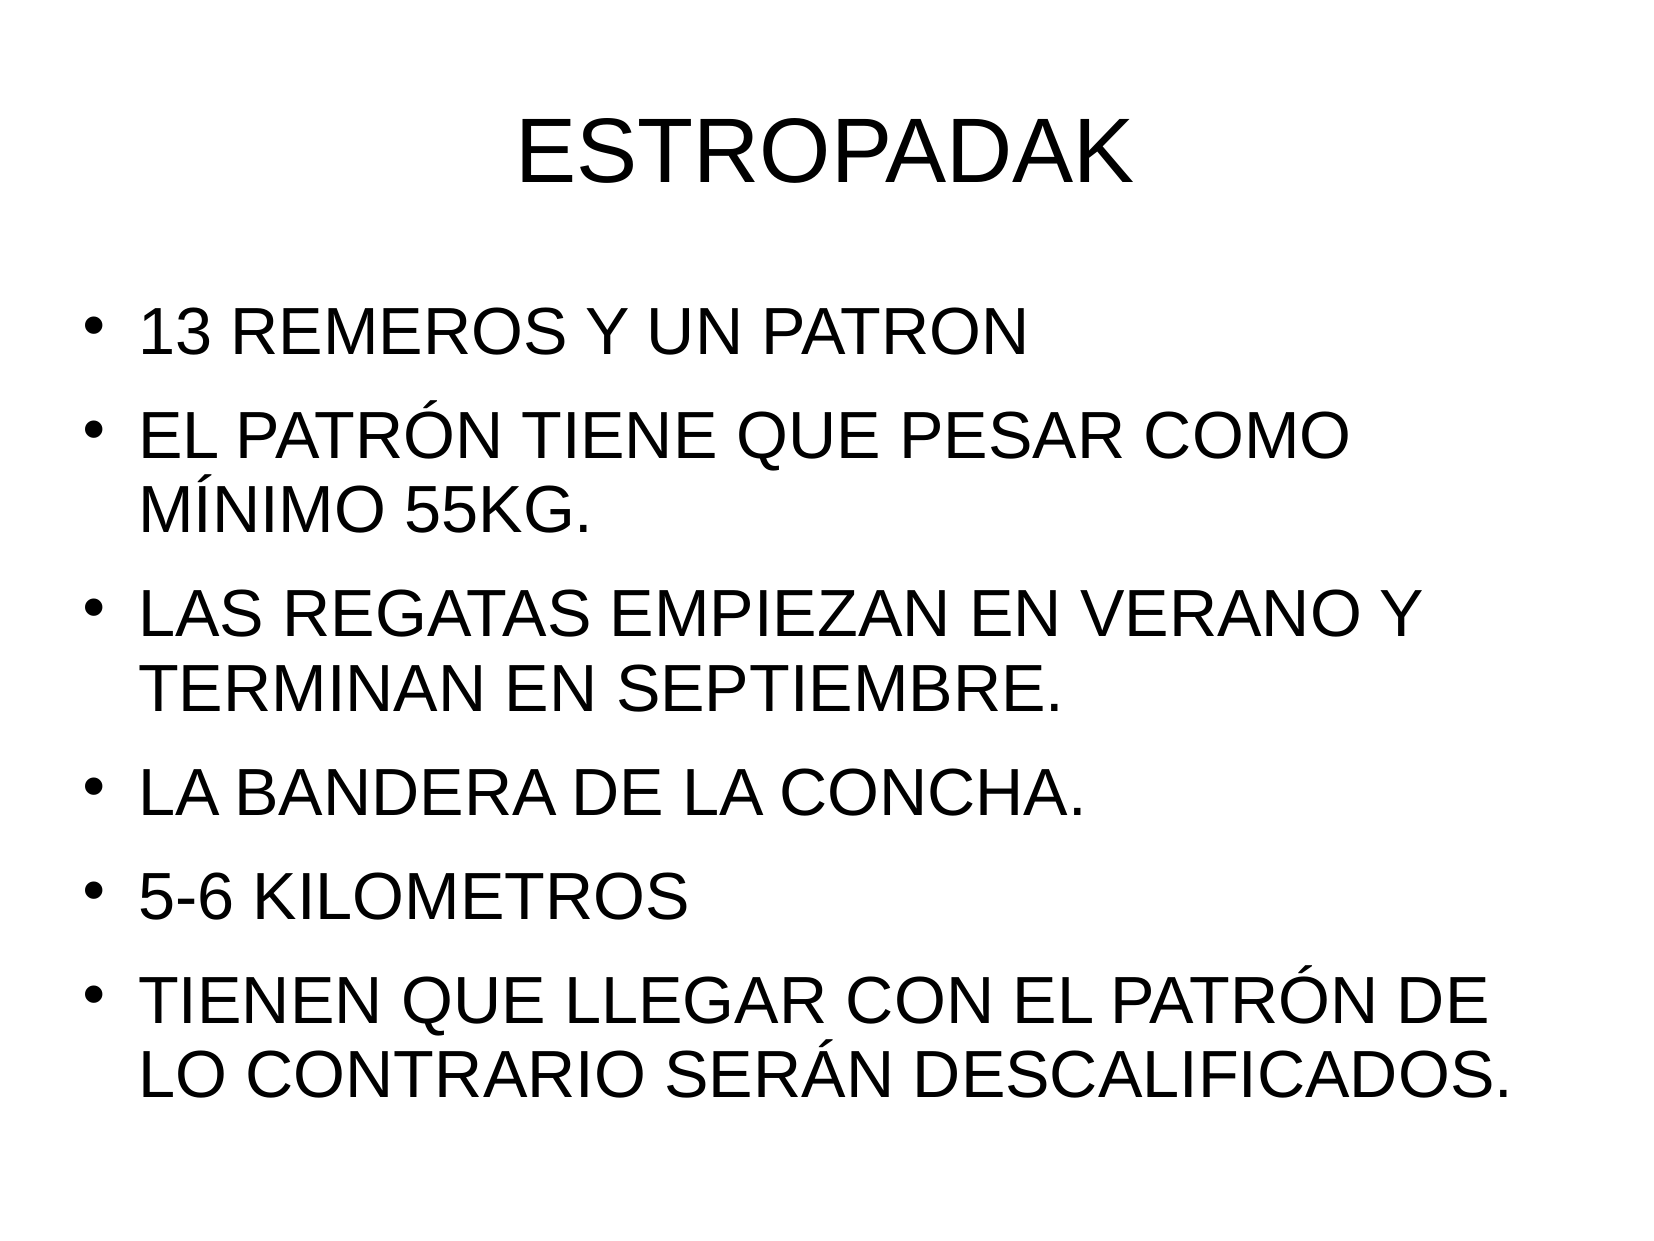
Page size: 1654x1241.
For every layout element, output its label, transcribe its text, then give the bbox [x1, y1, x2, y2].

title ESTROPADAK [82, 56, 1569, 248]
list 13 REMEROS Y UN PATRON EL PATRÓN TIENE QUE PESAR COMO MÍNIMO 55KG. LAS REGATAS EMPIEZAN EN VERANO Y TERMINAN EN SEPTIEMBRE. LA BANDERA DE LA CONCHA. 5-6 KILOMETROS TIENEN QUE LLEGAR CON EL PATRÓN DE LO CONTRARIO SERÁN DESCALIFICADOS. [82, 290, 1569, 1113]
